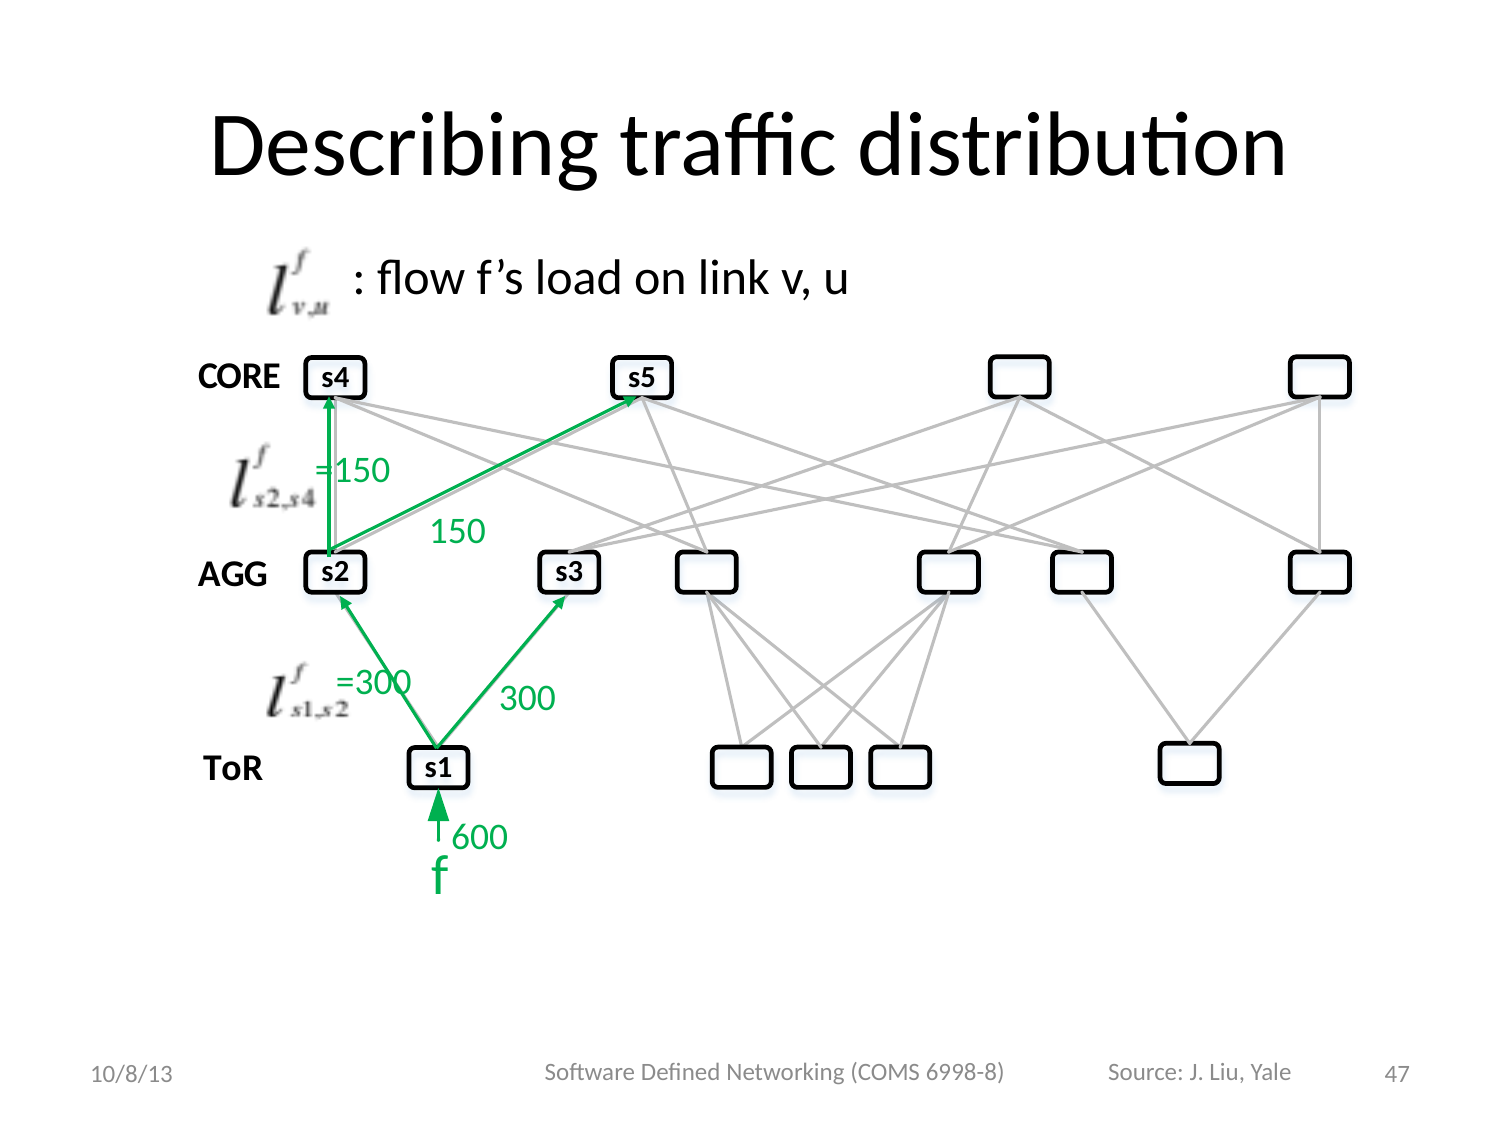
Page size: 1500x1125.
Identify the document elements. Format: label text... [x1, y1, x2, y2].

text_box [436, 595, 566, 749]
text_box Source: J. Liu, Yale [937, 1037, 1463, 1103]
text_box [328, 396, 637, 551]
title Describing traffic distribution [75, 45, 1425, 233]
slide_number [75, 1042, 425, 1103]
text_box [224, 437, 321, 517]
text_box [262, 242, 332, 326]
text_box : flow f’s load on link v, u [337, 237, 1088, 313]
picture [175, 339, 1363, 937]
footer Software Defined Networking (COMS 6998-8) [512, 1037, 937, 1103]
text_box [262, 657, 355, 726]
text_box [339, 595, 436, 749]
